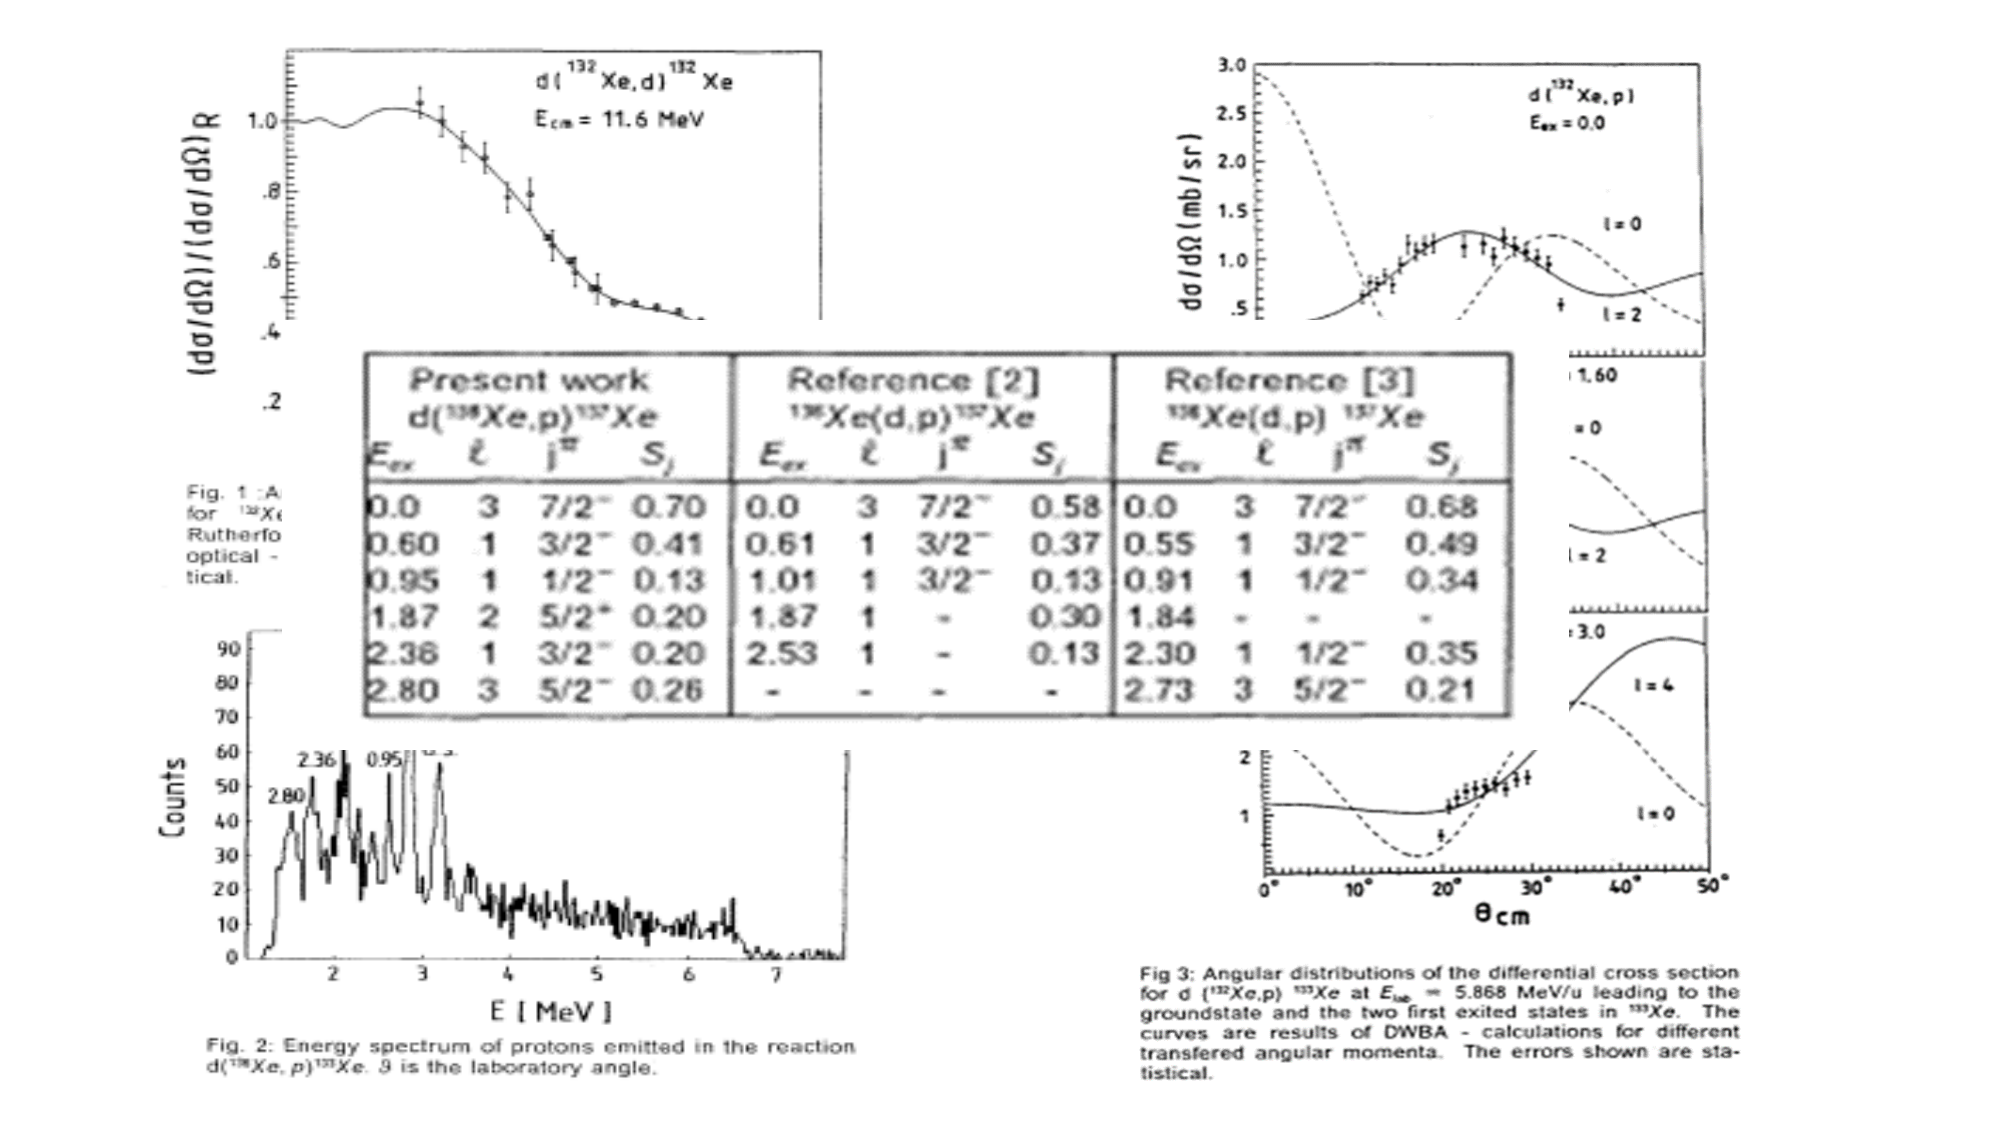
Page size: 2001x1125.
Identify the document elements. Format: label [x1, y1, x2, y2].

picture [134, 25, 1758, 1110]
